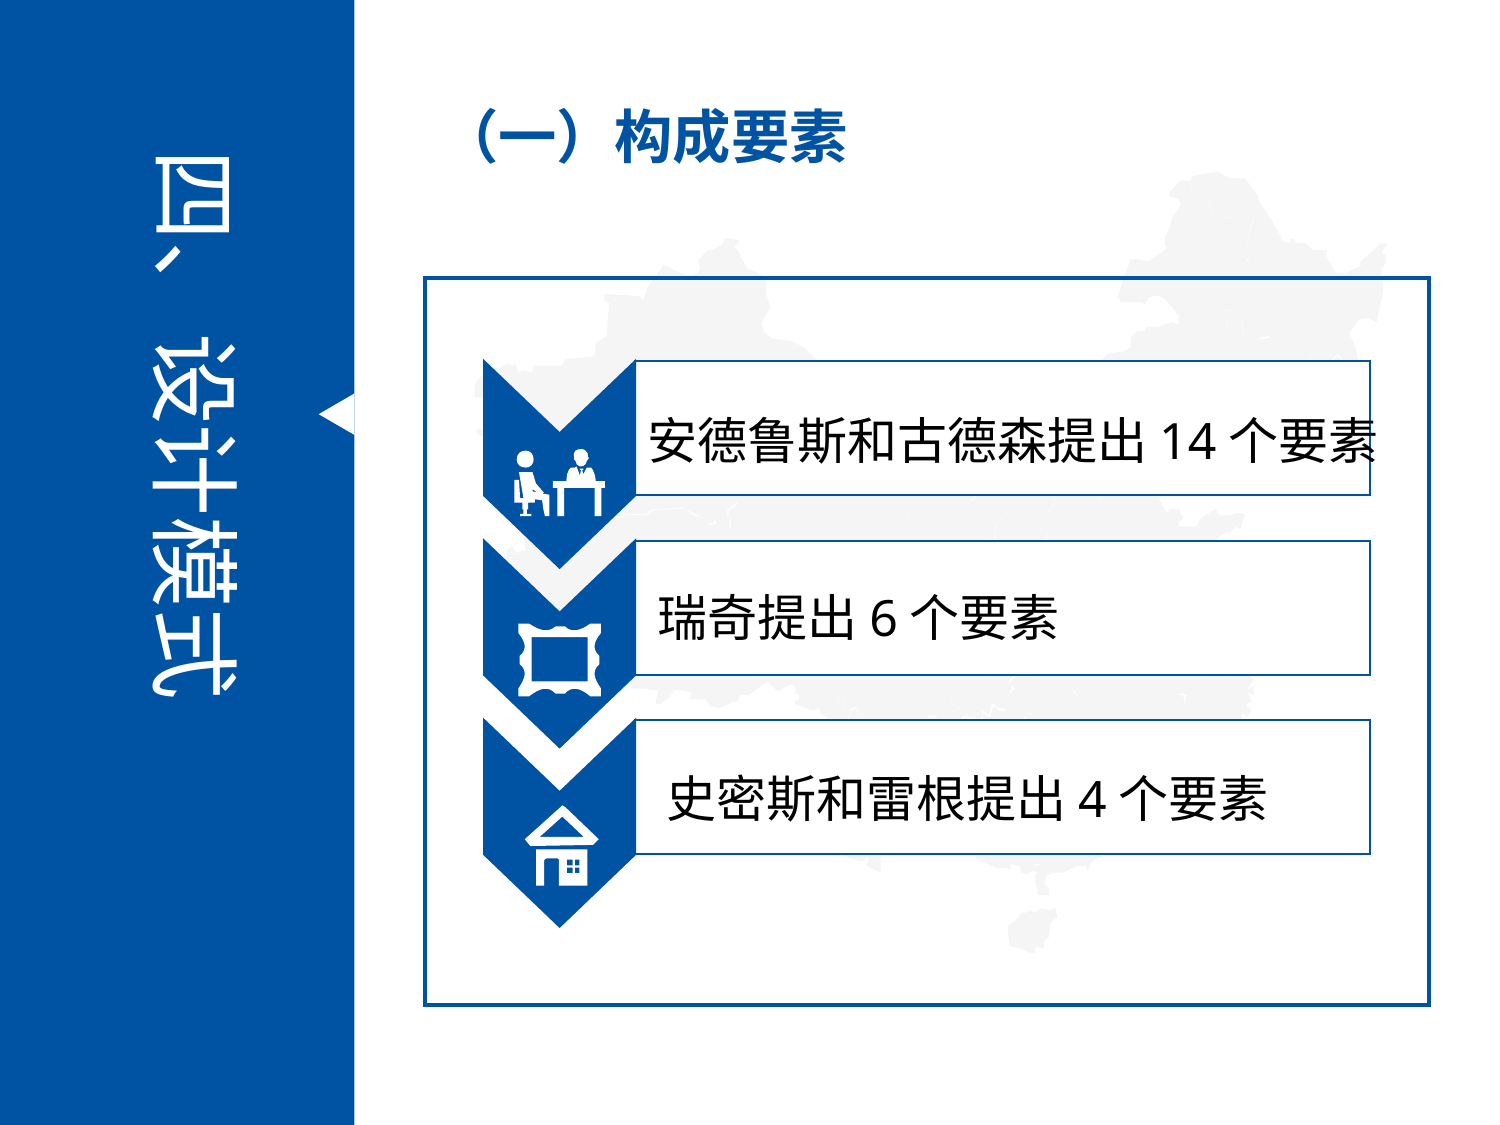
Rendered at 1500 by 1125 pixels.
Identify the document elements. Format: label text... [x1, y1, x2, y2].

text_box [484, 748, 636, 927]
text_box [484, 361, 636, 540]
text_box 四、设计模式 [119, 134, 260, 958]
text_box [636, 540, 1456, 675]
text_box [0, 0, 355, 1125]
text_box [316, 391, 356, 437]
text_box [484, 540, 636, 748]
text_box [636, 720, 1456, 855]
text_box （一）构成要素 [425, 92, 1312, 178]
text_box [636, 361, 1456, 496]
text_box [424, 277, 1430, 1006]
